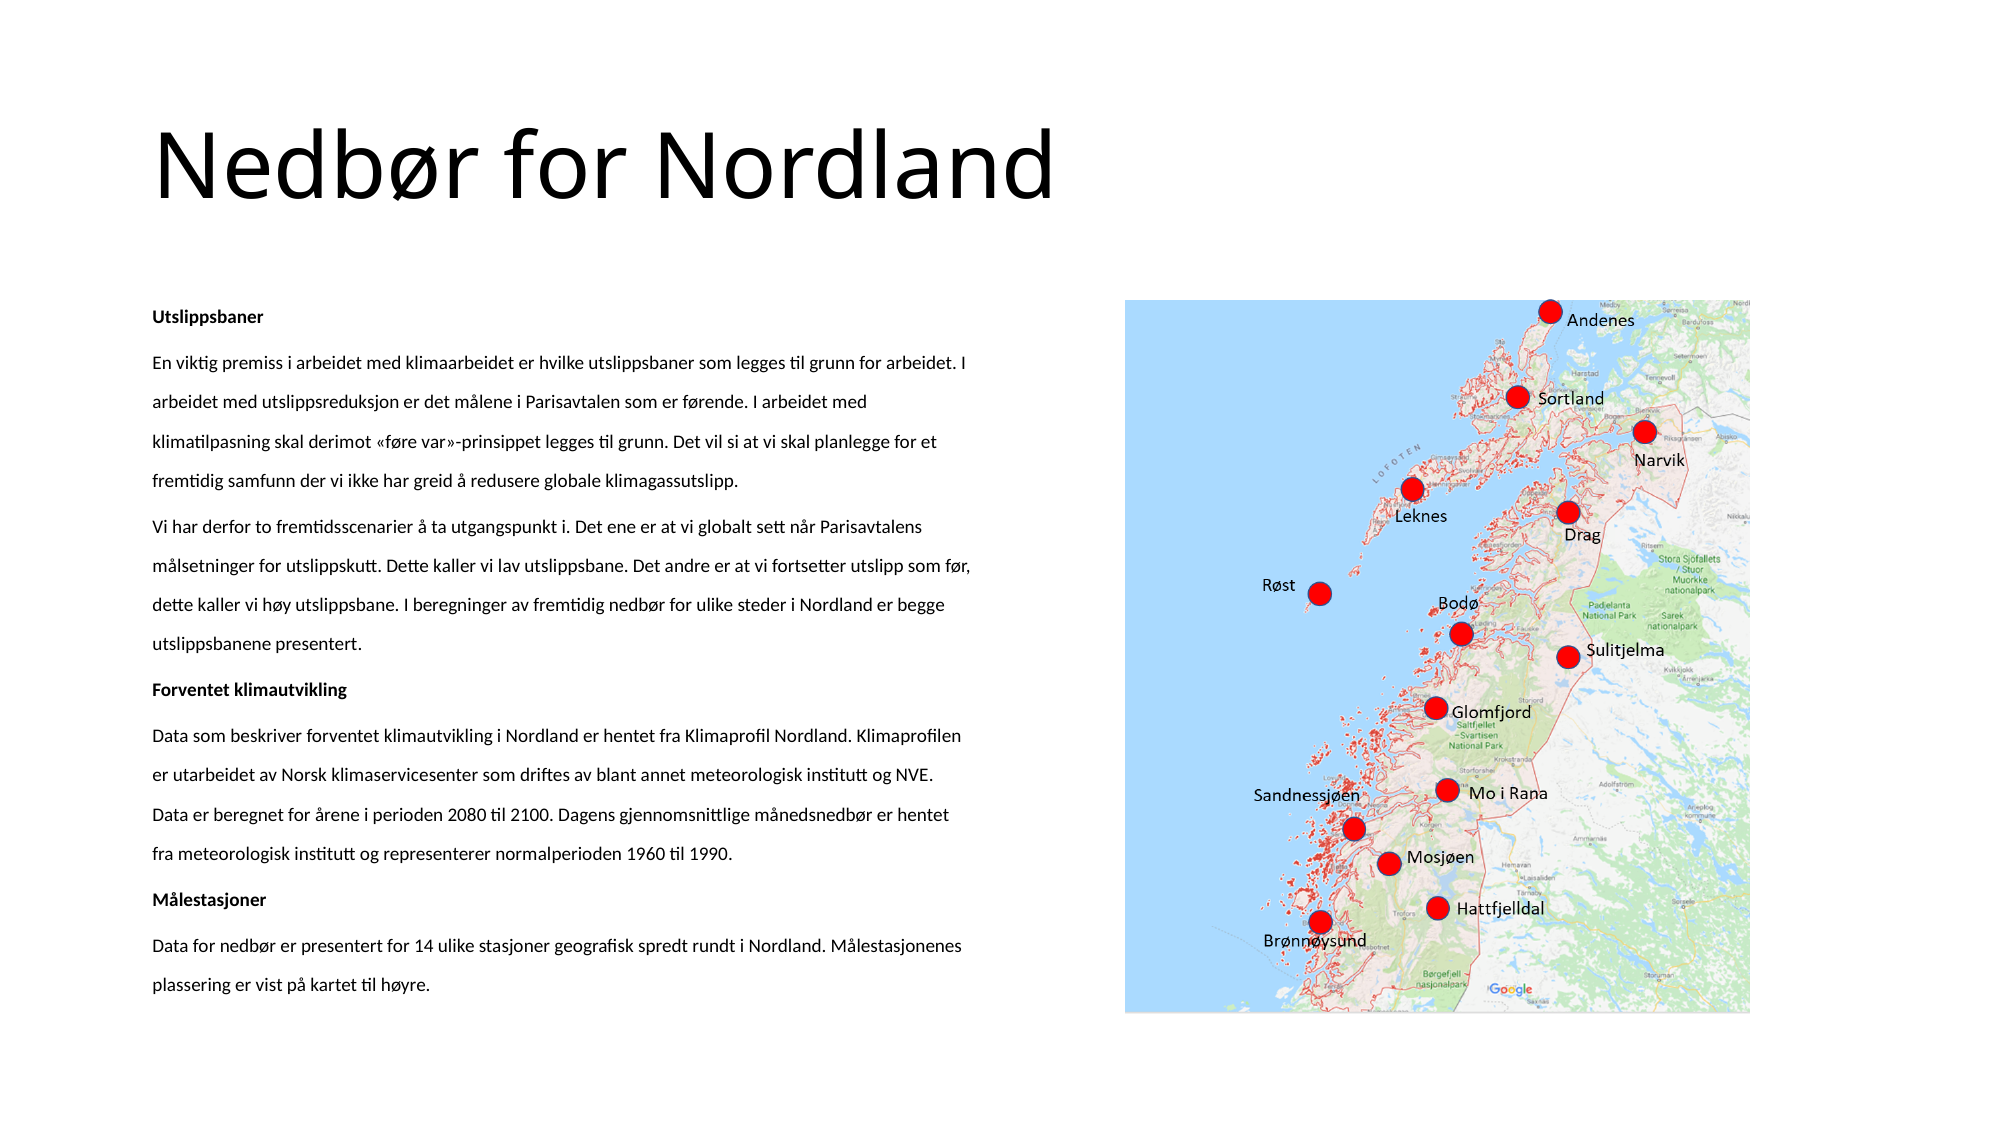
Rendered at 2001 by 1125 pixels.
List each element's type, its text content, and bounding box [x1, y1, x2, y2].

list Utslippsbaner En viktig premiss i arbeidet med klimaarbeidet er hvilke utslippsbaner som legges til grunn for arbeidet. I arbeidet med utslippsreduksjon er det målene i Parisavtalen som er førende. I arbeidet med klimatilpasning skal derimot «føre var»-prinsippet legges til grunn. Det vil si at vi skal planlegge for et fremtidig samfunn der vi ikke har greid å redusere globale klimagassutslipp. Vi har derfor to fremtidsscenarier å ta utgangspunkt i. Det ene er at vi globalt sett når Parisavtalens målsetninger for utslippskutt. Dette kaller vi lav utslippsbane. Det andre er at vi fortsetter utslipp som før, dette kaller vi høy utslippsbane. I beregninger av fremtidig nedbør for ulike steder i Nordland er begge utslippsbanene presentert. Forventet klimautvikling Data som beskriver forventet klimautvikling i Nordland er hentet fra Klimaprofil Nordland. Klimaprofilen er utarbeidet av Norsk klimaservicesenter som driftes av blant annet meteorologisk institutt og NVE. Data er beregnet for årene i perioden 2080 til 2100. Dagens gjennomsnittlige månedsnedbør er hentet fra meteorologisk institutt og representerer normalperioden 1960 til 1990. Målestasjoner Data for nedbør er presentert for 14 ulike stasjoner geografisk spredt rundt i Nordland. Målestasjonenes plassering er vist på kartet til høyre. [137, 299, 988, 1014]
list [1124, 299, 1750, 1014]
title Nedbør for Nordland [137, 59, 1863, 278]
